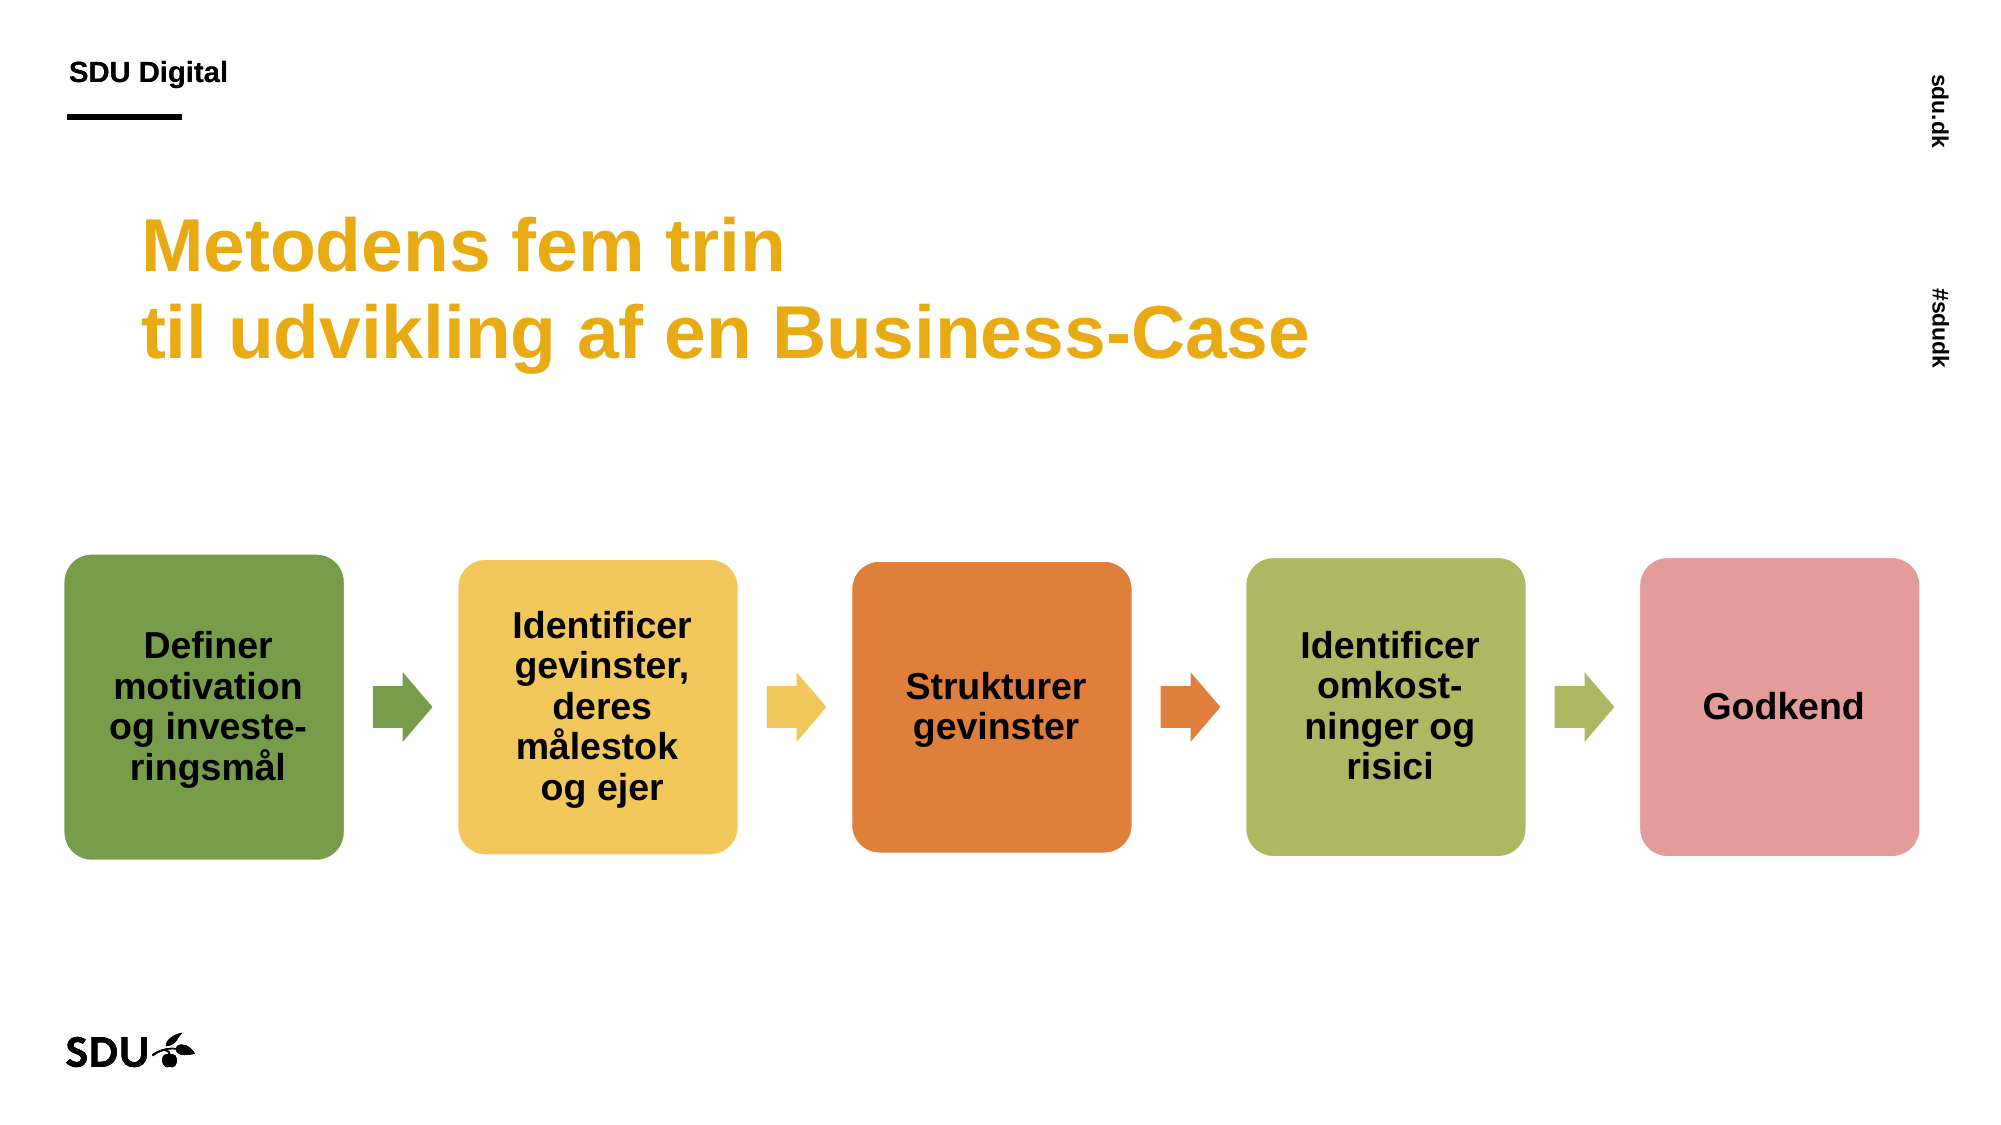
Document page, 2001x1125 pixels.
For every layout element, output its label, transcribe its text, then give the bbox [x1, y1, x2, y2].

title Metodens fem trin til udvikling af en Business-Case [141, 201, 1830, 358]
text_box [62, 358, 1922, 1056]
